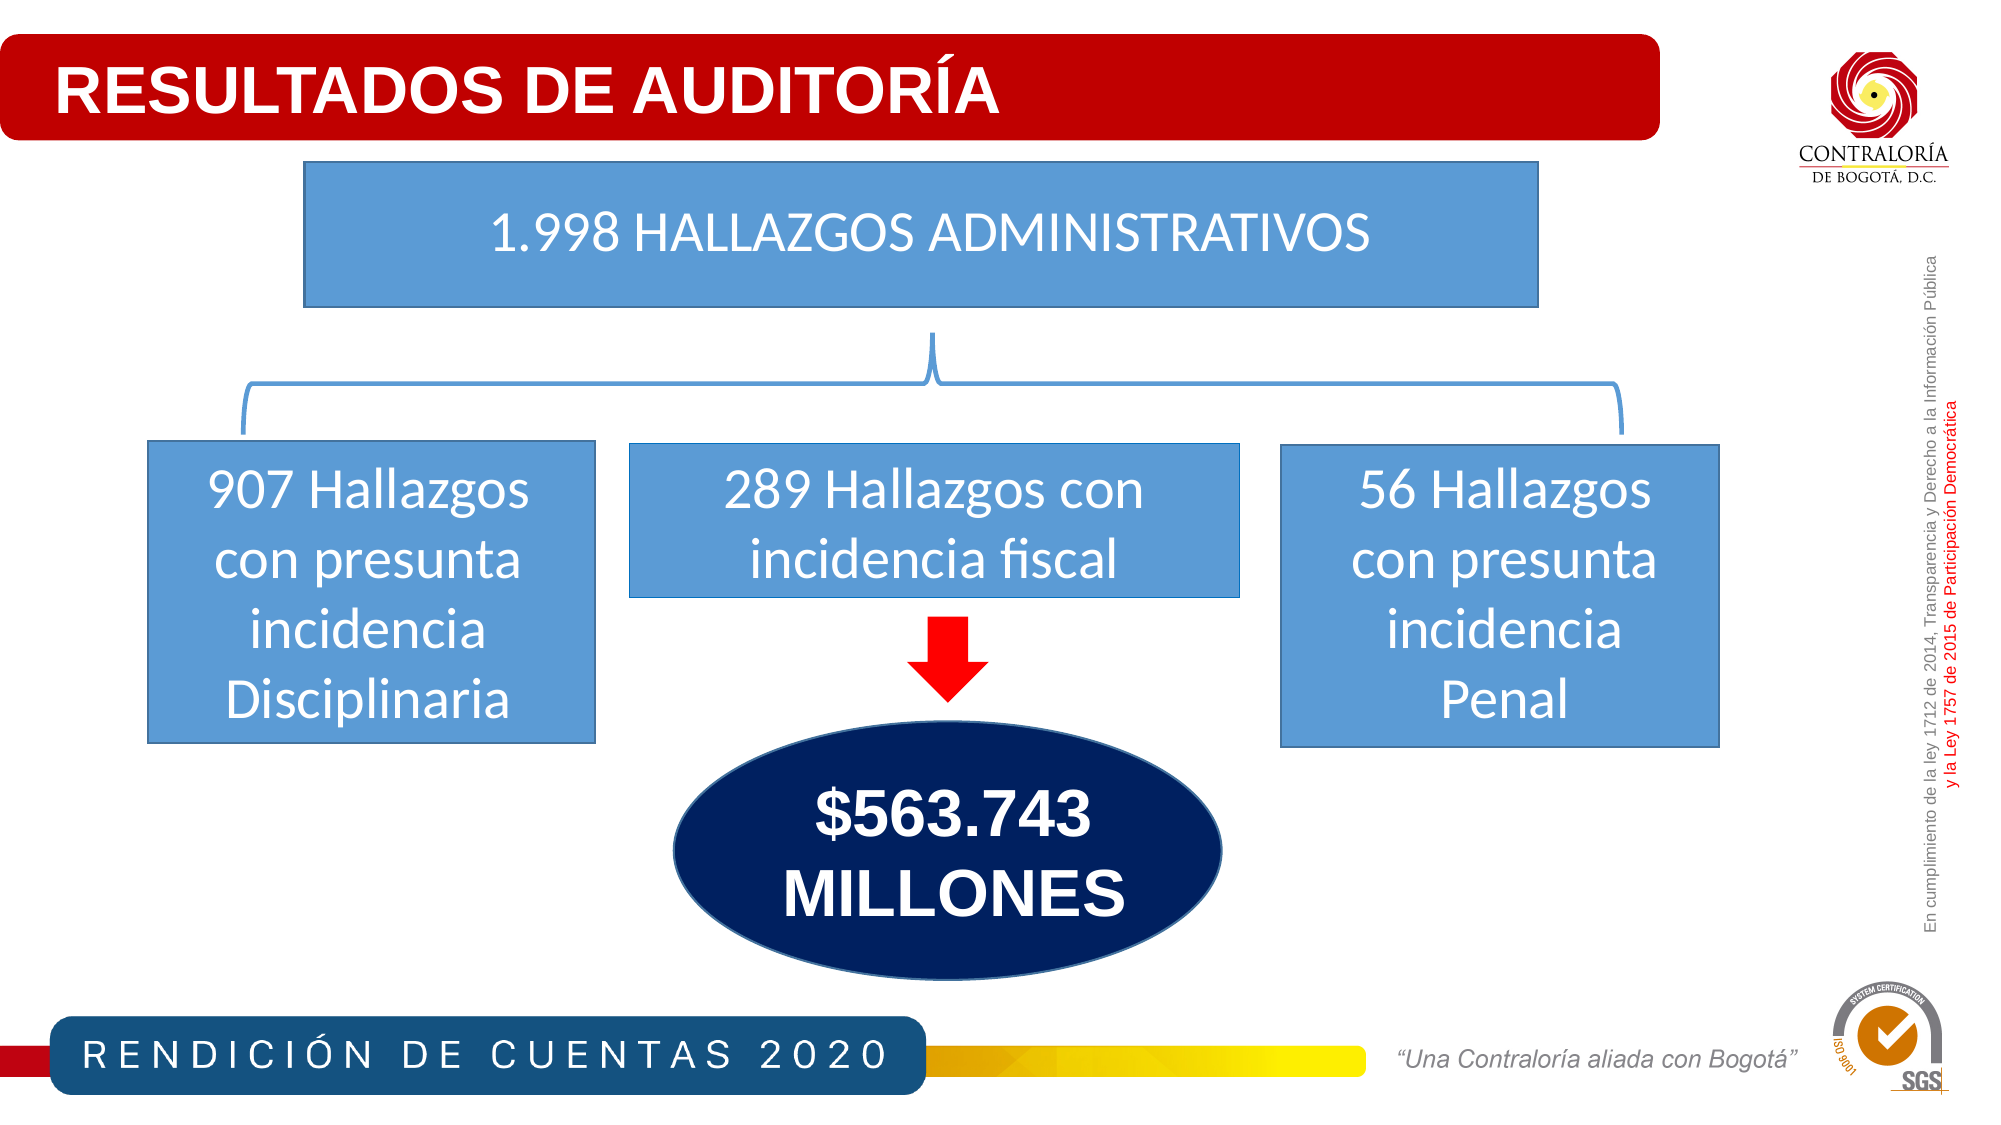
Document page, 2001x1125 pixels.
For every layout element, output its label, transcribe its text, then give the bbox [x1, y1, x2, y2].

text_box [147, 440, 596, 744]
text_box 289 Hallazgos con incidencia fiscal [629, 443, 1240, 598]
text_box 56 Hallazgos con presunta incidencia Penal [1318, 442, 1692, 738]
text_box En cumplimiento de la ley 1712 de 2014, Transparencia y Derecho a la Información Pública y la Ley 1757 de 2015 de Participación Democrática [1911, 192, 1987, 998]
text_box 1.998 HALLAZGOS ADMINISTRATIVOS [473, 185, 1392, 270]
text_box [242, 332, 1623, 435]
text_box [746, 720, 1150, 762]
text_box [1280, 444, 1720, 748]
picture [0, 0, 2001, 1125]
text_box [0, 33, 1662, 142]
text_box [906, 616, 989, 703]
text_box 907 Hallazgos con presunta incidencia Disciplinaria [189, 443, 548, 738]
text_box $563.743 MILLONES [673, 762, 1235, 937]
text_box [741, 937, 1154, 981]
text_box RESULTADOS DE AUDITORÍA [40, 39, 1017, 134]
text_box [303, 161, 1539, 308]
